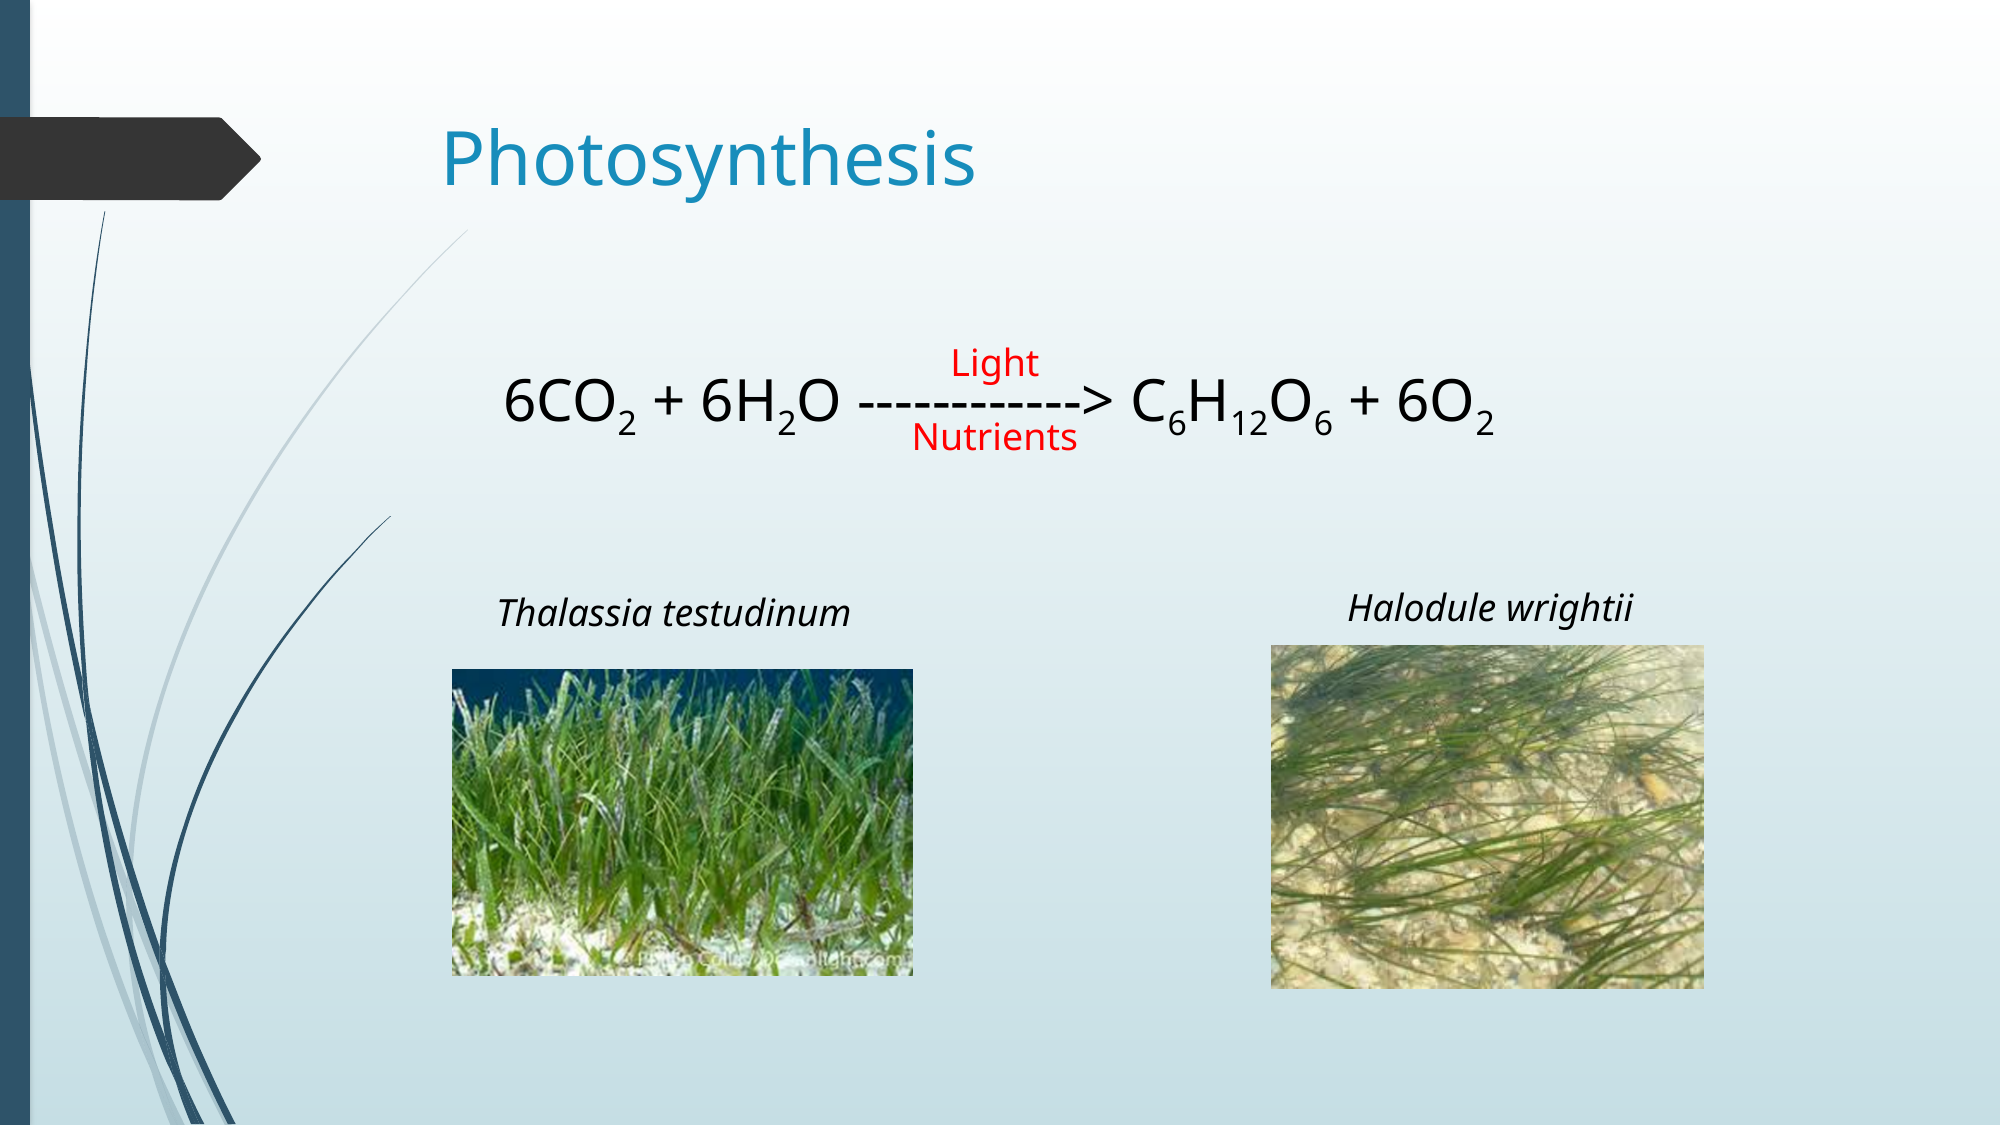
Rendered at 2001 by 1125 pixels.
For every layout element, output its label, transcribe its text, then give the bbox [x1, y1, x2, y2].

text_box Halodule wrightii [1332, 576, 1649, 637]
text_box Thalassia testudinum [481, 581, 867, 641]
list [452, 669, 913, 976]
title Photosynthesis [425, 102, 1888, 313]
text_box Nutrients [896, 405, 1093, 465]
picture [1271, 644, 1704, 989]
text_box 6CO2 + 6H2O ------------> C6H12O6 + 6O2 [488, 355, 1691, 450]
text_box Light [935, 331, 1055, 392]
